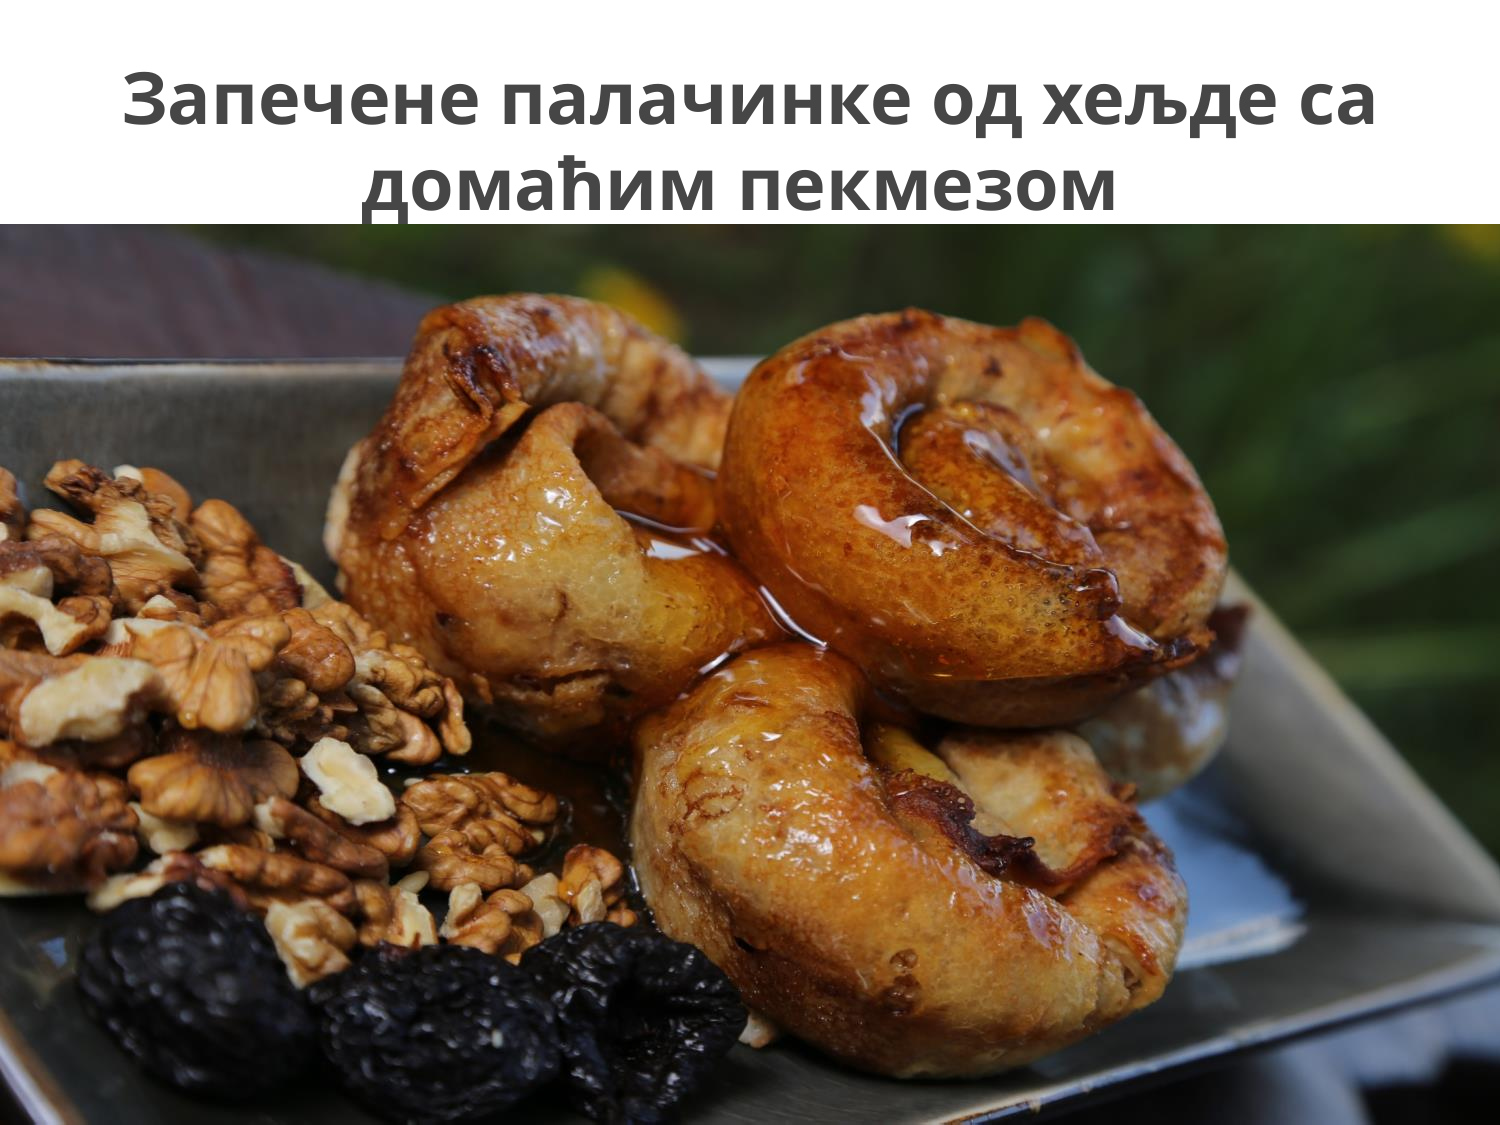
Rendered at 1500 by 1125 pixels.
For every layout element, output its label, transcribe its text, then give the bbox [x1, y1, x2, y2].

title Запечене палачинке од хељде са домаћим пекмезом [75, 45, 1425, 224]
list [0, 224, 1500, 1125]
